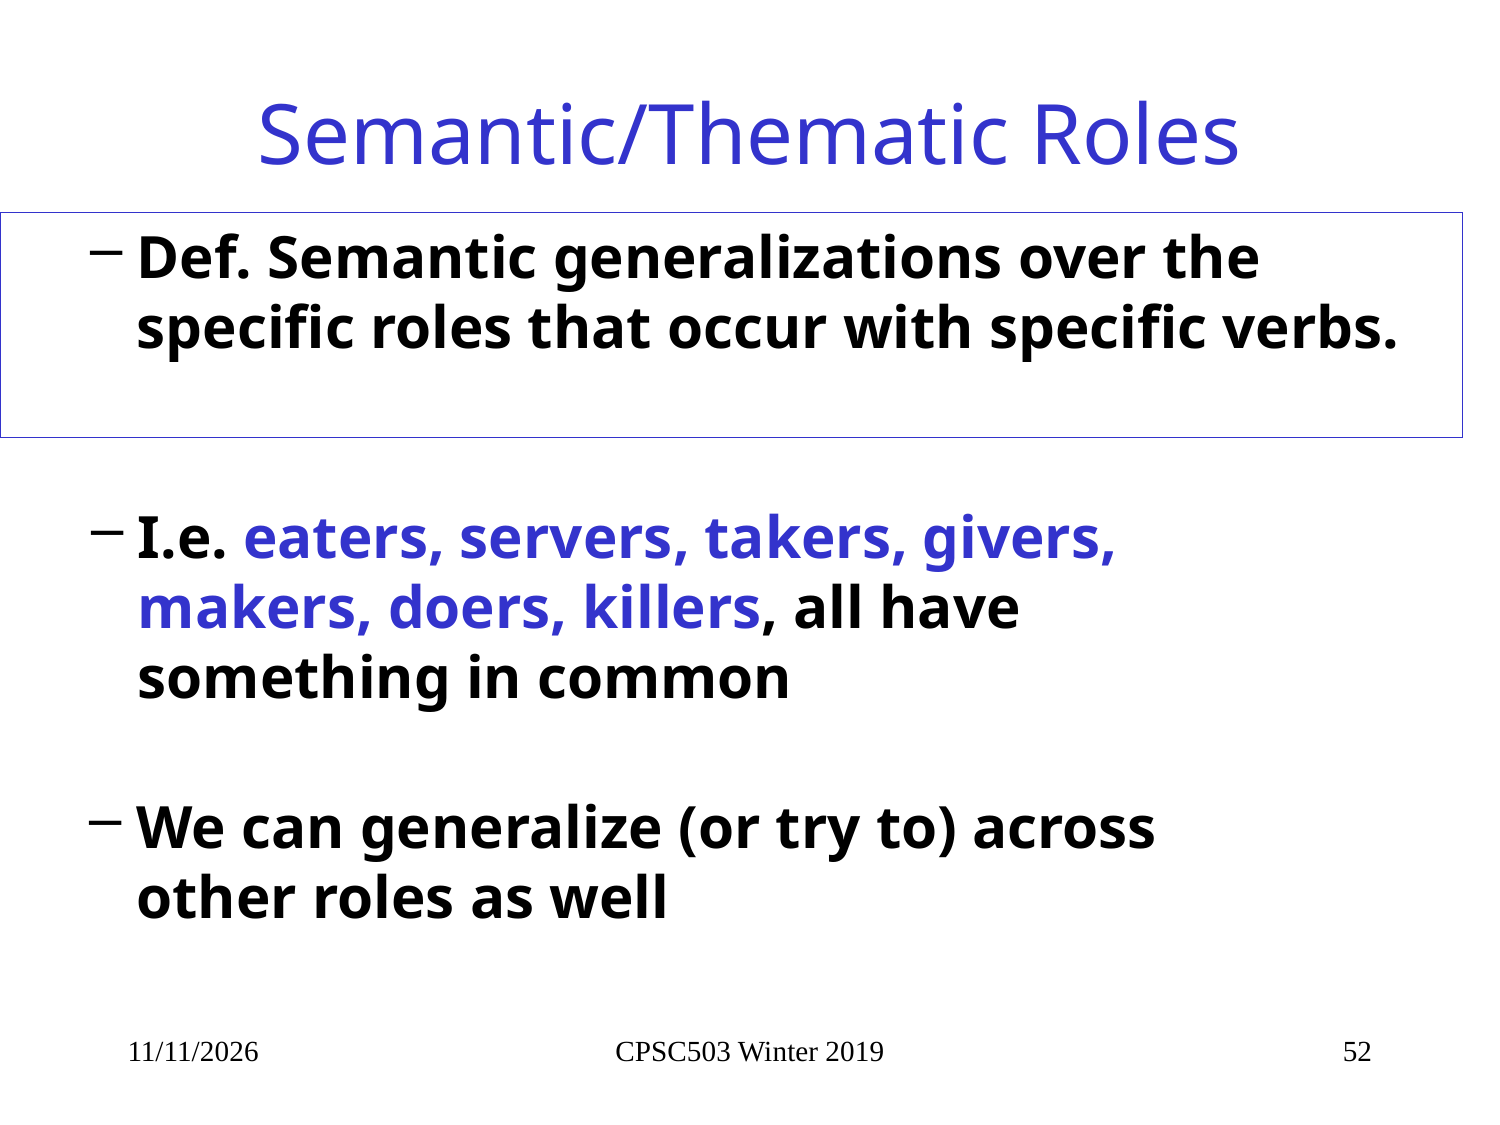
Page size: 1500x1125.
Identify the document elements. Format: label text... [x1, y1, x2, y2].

title Semantic/Thematic Roles [112, 37, 1388, 212]
footer CPSC503 Winter 2019 [512, 1024, 988, 1101]
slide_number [112, 1024, 426, 1101]
list Def. Semantic generalizations over the specific roles that occur with specific verbs. [0, 212, 1463, 438]
text_box We can generalize (or try to) across other roles as well [0, 782, 1275, 970]
slide_number 52 [1074, 1024, 1388, 1101]
text_box I.e. eaters, servers, takers, givers, makers, doers, killers, all have something in common [1, 492, 1277, 730]
